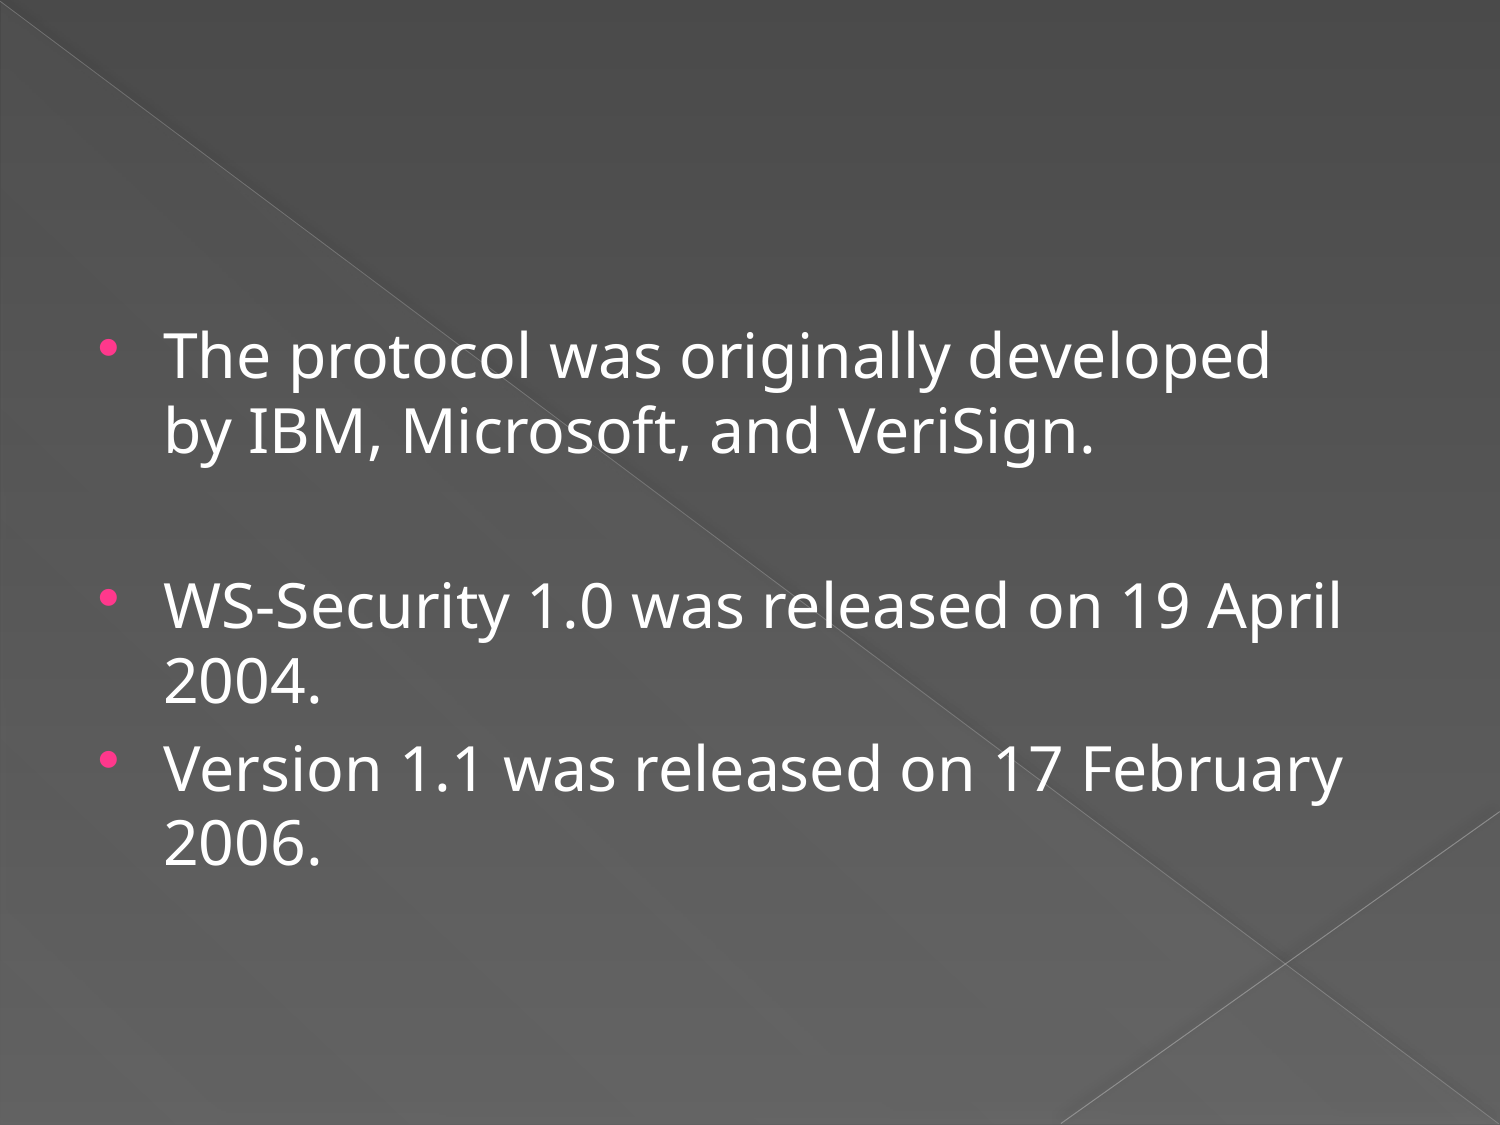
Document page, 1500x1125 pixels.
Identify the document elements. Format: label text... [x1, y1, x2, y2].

list The protocol was originally developed by IBM, Microsoft, and VeriSign. WS-Security 1.0 was released on 19 April 2004. Version 1.1 was released on 17 February 2006. [75, 308, 1425, 1059]
